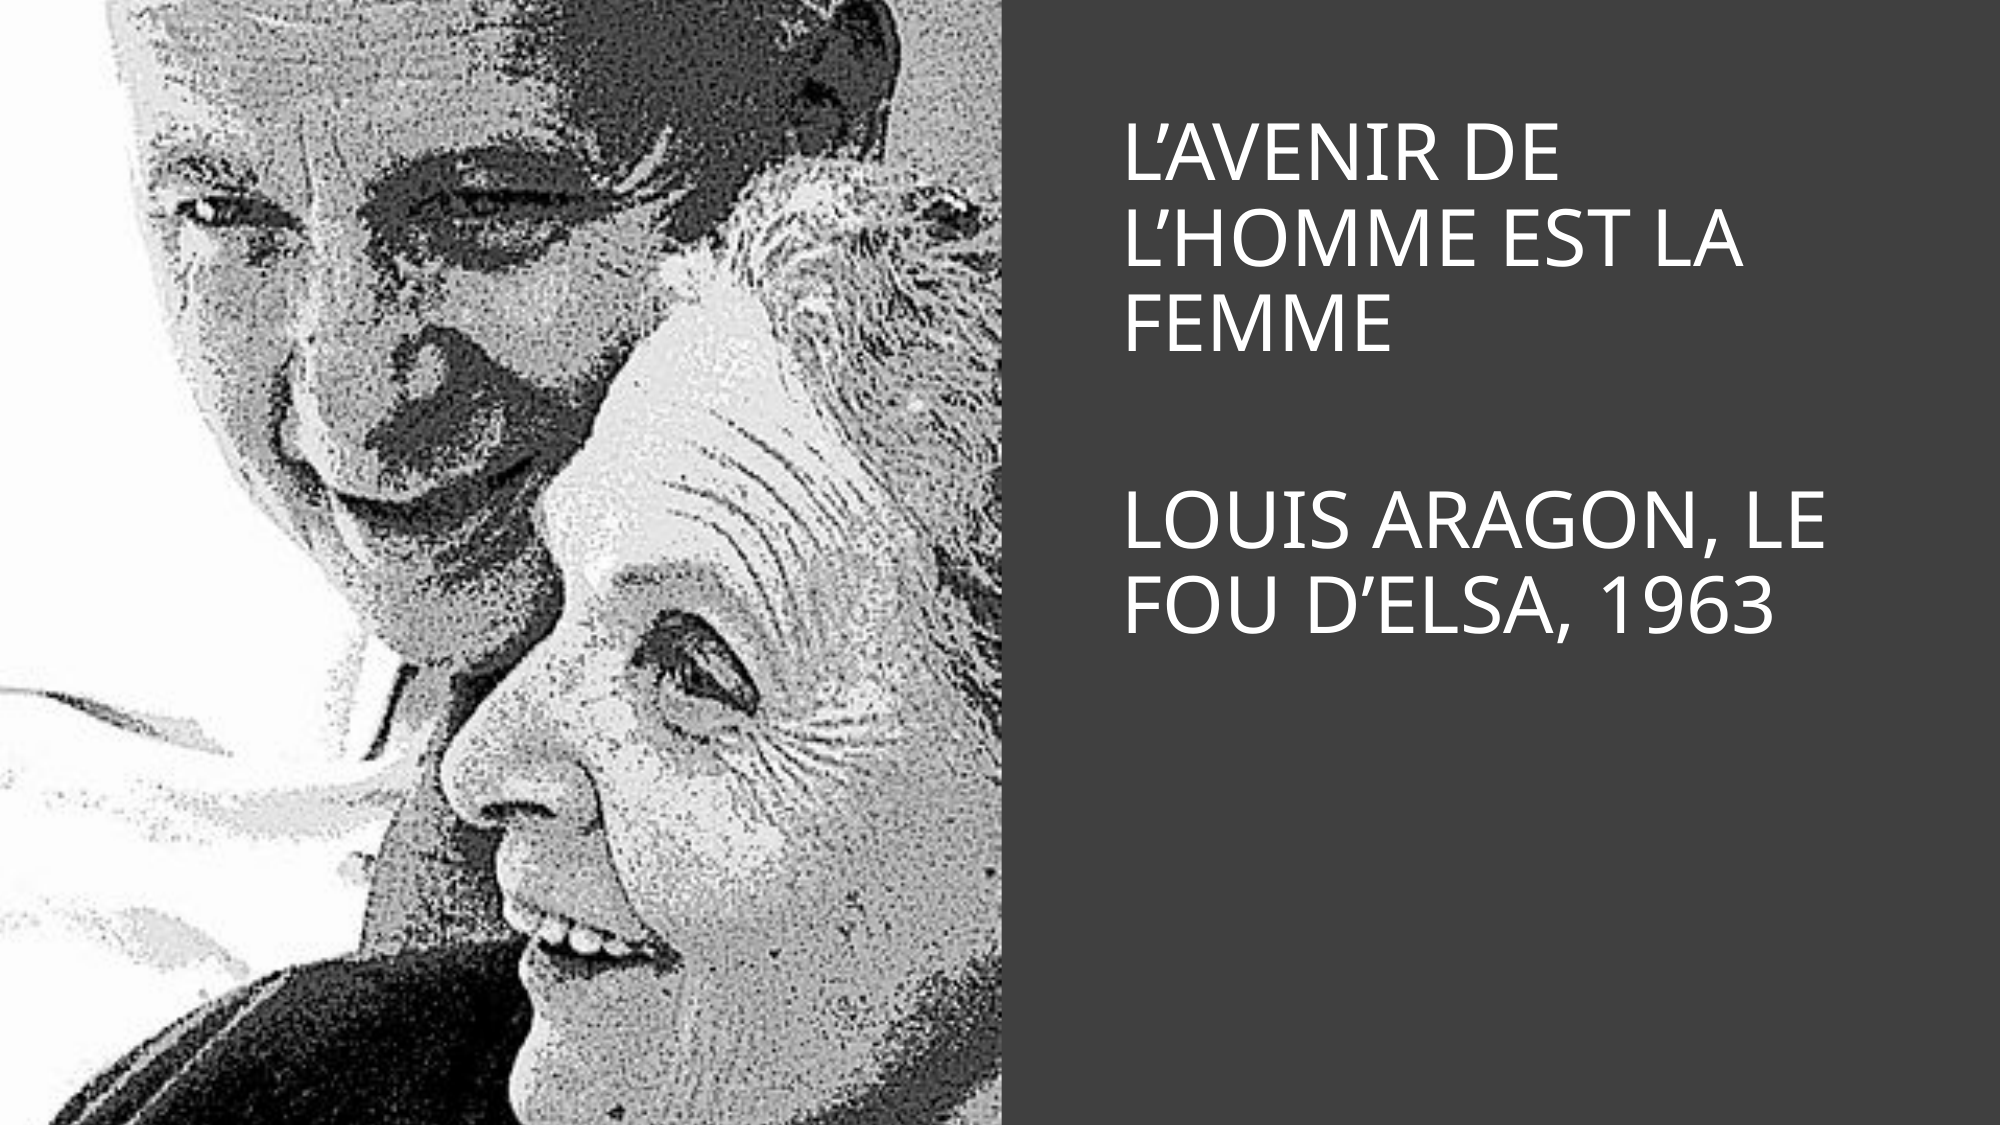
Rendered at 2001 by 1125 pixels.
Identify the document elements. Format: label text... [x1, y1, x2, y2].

picture [0, 0, 1002, 1125]
text_box [1002, 0, 2000, 1125]
text_box L’AVENIR DE L’HOMME EST LA FEMME LOUIS ARAGON, LE FOU D’ELSA, 1963 [1106, 104, 1895, 702]
